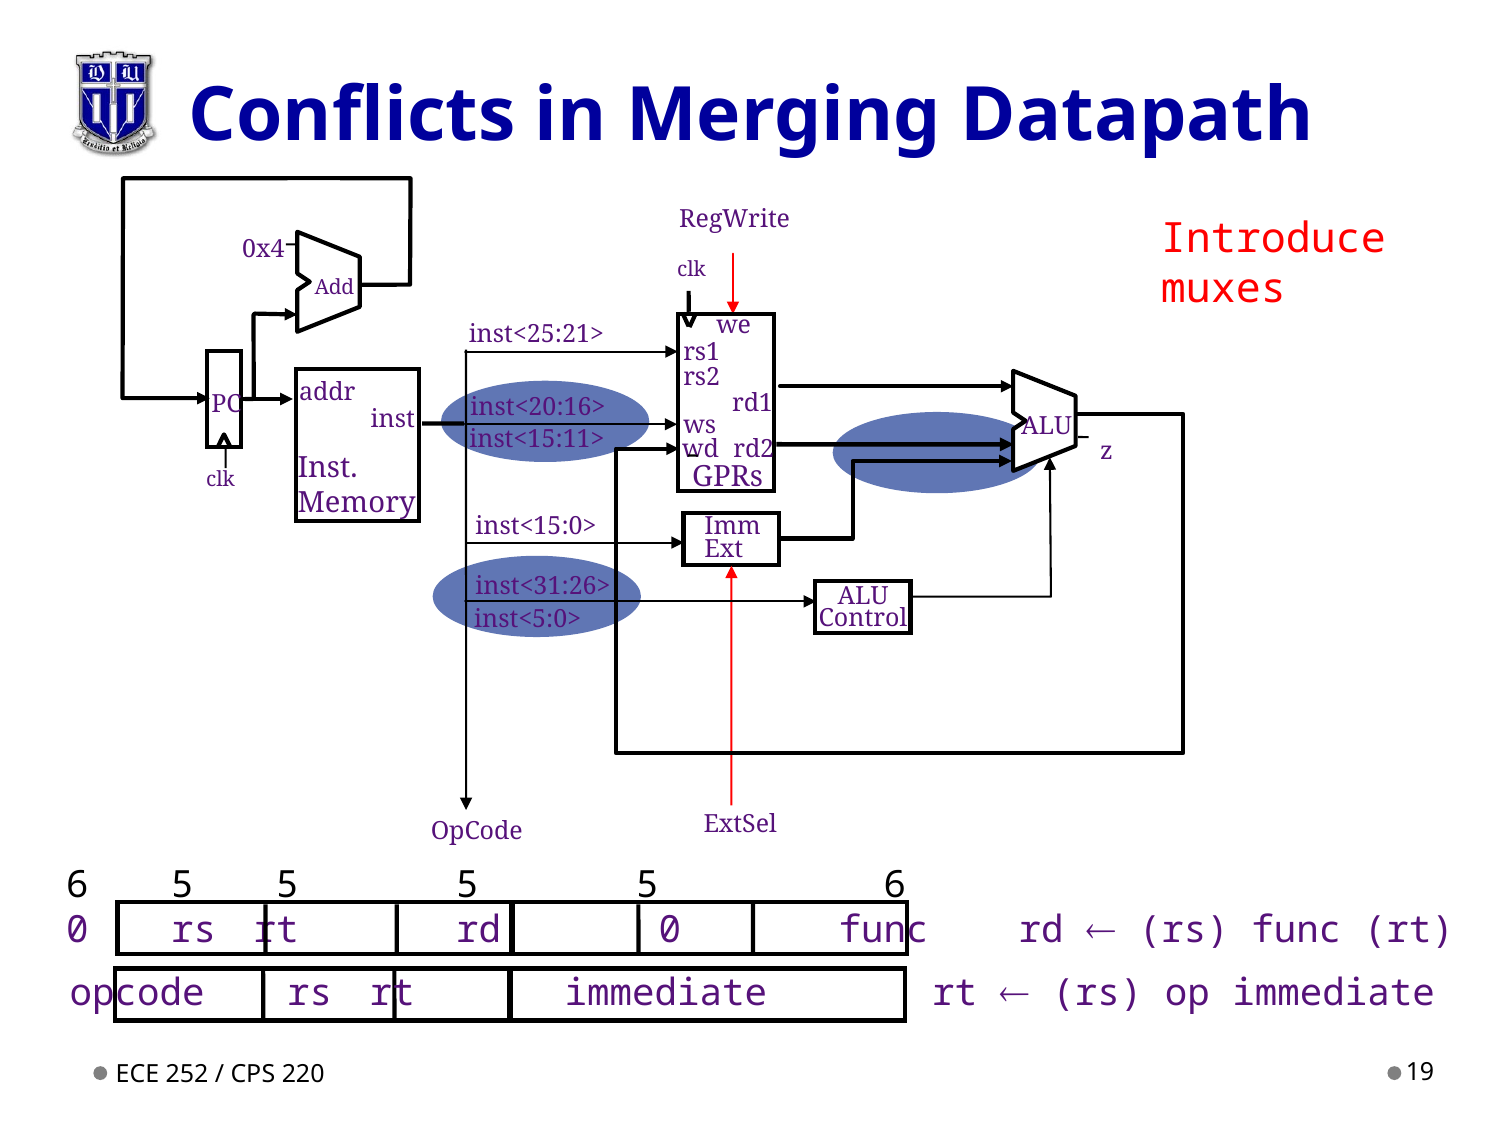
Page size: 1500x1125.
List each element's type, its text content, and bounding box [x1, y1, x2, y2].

footer ECE 252 / CPS 220 [108, 1052, 576, 1103]
picture [62, 45, 163, 161]
slide_number 19 [1401, 1042, 1494, 1103]
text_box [111, 177, 1393, 1047]
text_box Conflicts in Merging Datapath [173, 24, 1475, 163]
